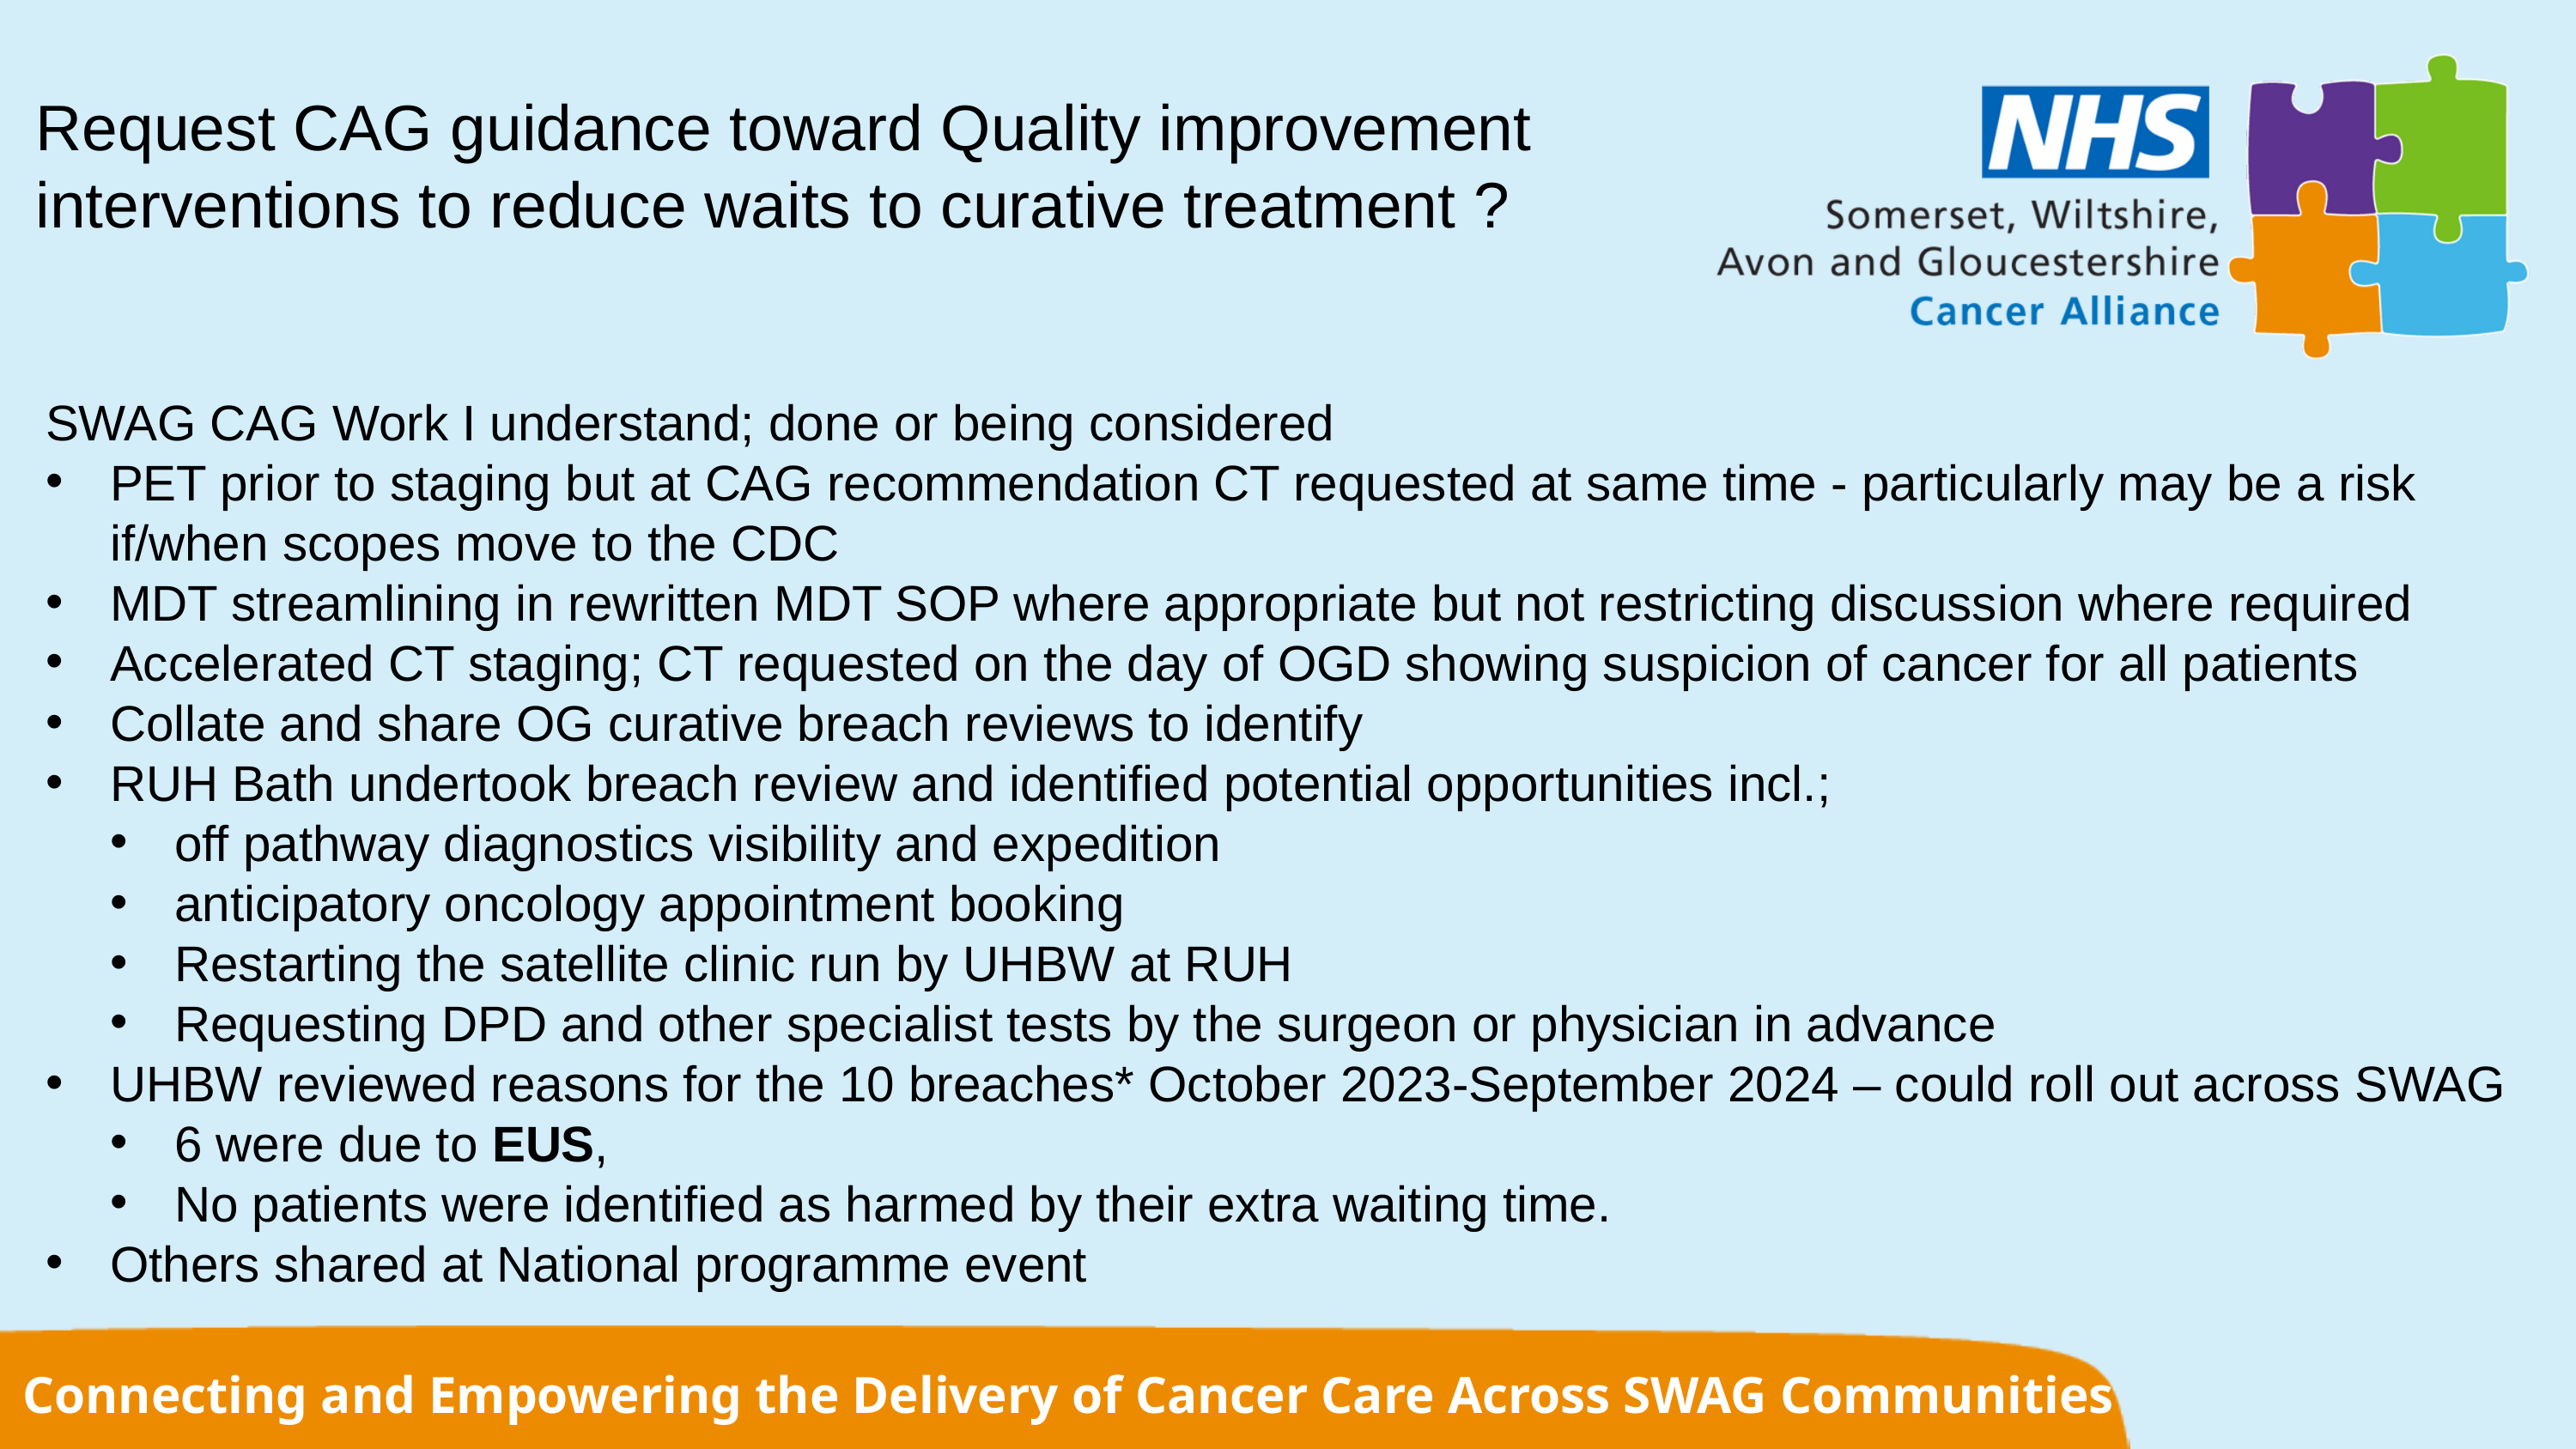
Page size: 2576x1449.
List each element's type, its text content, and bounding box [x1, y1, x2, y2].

text_box SWAG CAG Work I understand; done or being considered PET prior to staging but at CAG recommendation CT requested at same time - particularly may be a risk if/when scopes move to the CDC MDT streamlining in rewritten MDT SOP where appropriate but not restricting discussion where required Accelerated CT staging; CT requested on the day of OGD showing suspicion of cancer for all patients Collate and share OG curative breach reviews to identify RUH Bath undertook breach review and identified potential opportunities incl.; off pathway diagnostics visibility and expedition anticipatory oncology appointment booking Restarting the satellite clinic run by UHBW at RUH Requesting DPD and other specialist tests by the surgeon or physician in advance UHBW reviewed reasons for the 10 breaches* October 2023-September 2024 – could roll out across SWAG 6 were due to EUS, No patients were identified as harmed by their extra waiting time. Others shared at National programme event [33, 324, 2543, 1419]
text_box Request CAG guidance toward Quality improvement interventions to reduce waits to curative treatment ? [22, 79, 1899, 324]
text_box Connecting and Empowering the Delivery of Cancer Care Across SWAG Communities [22, 1353, 2432, 1424]
text_box [0, 1325, 2130, 1449]
text_box [1661, 0, 2576, 536]
